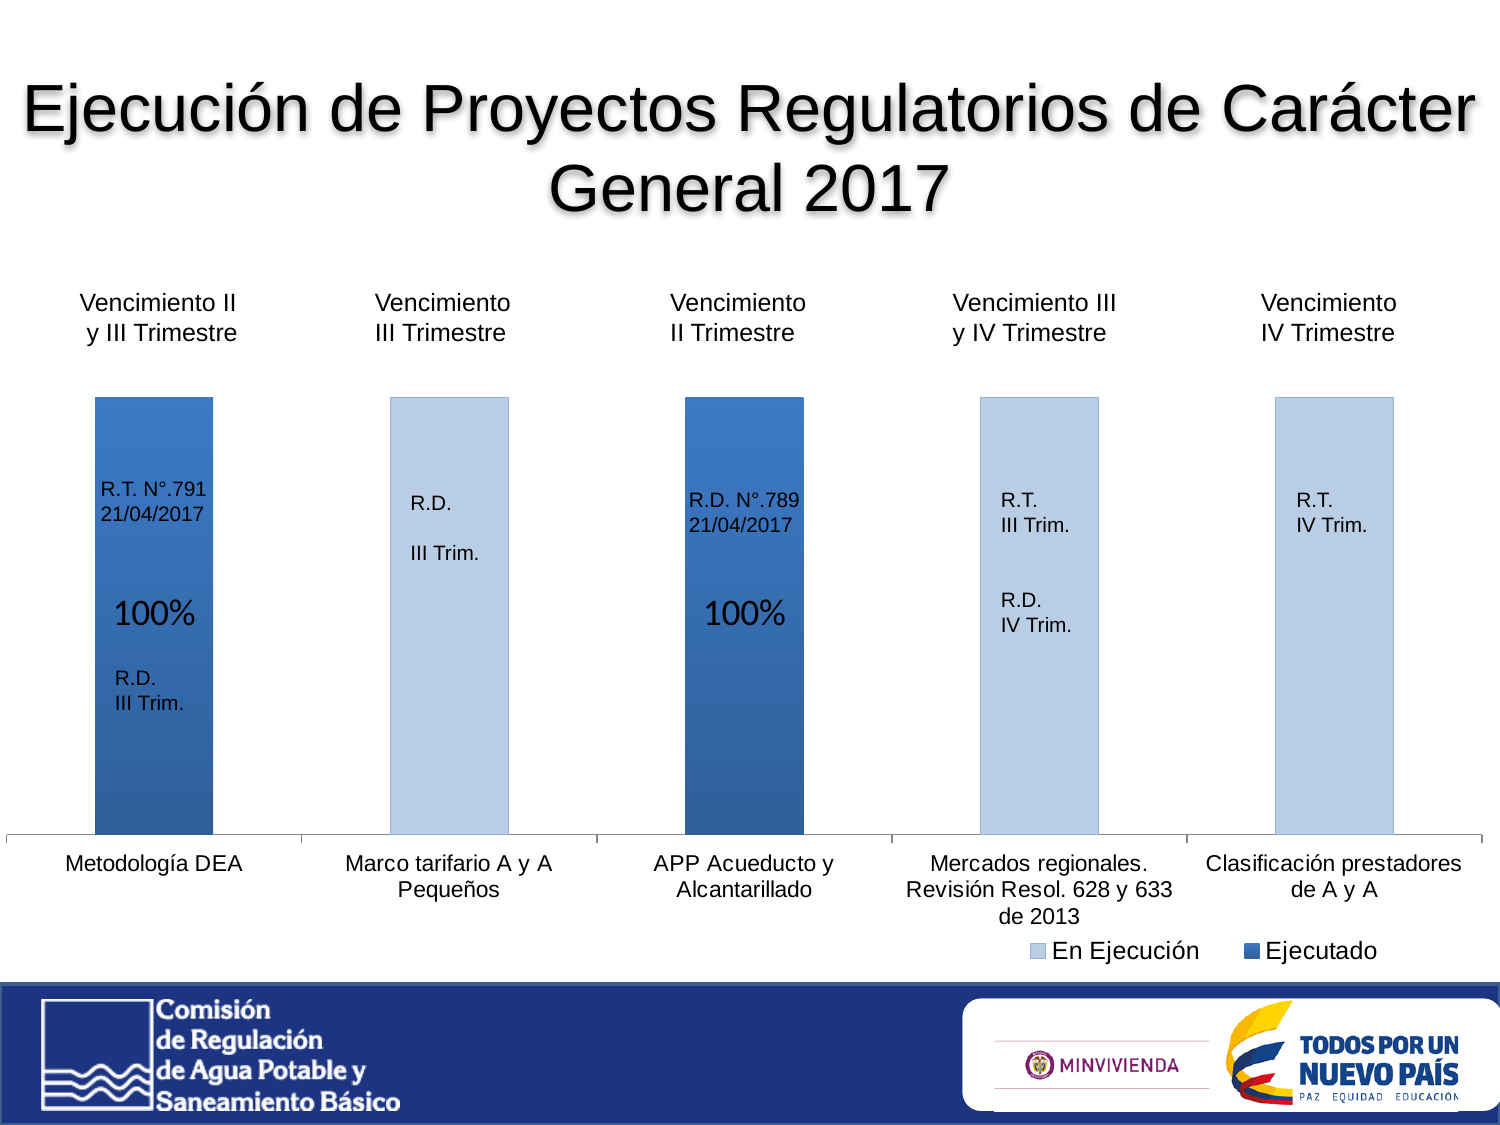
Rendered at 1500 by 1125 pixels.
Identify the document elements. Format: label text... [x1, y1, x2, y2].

chart [0, 373, 1495, 979]
picture [994, 999, 1459, 1112]
text_box Vencimiento III Trimestre [360, 278, 538, 354]
text_box Vencimiento II y III Trimestre [64, 278, 254, 354]
picture [41, 999, 400, 1111]
text_box Vencimiento IV Trimestre [1246, 278, 1424, 354]
text_box Vencimiento II Trimestre [655, 278, 833, 354]
text_box Vencimiento III y IV Trimestre [937, 278, 1140, 354]
text_box Ejecución de Proyectos Regulatorios de Carácter General 2017 [5, 57, 1495, 233]
